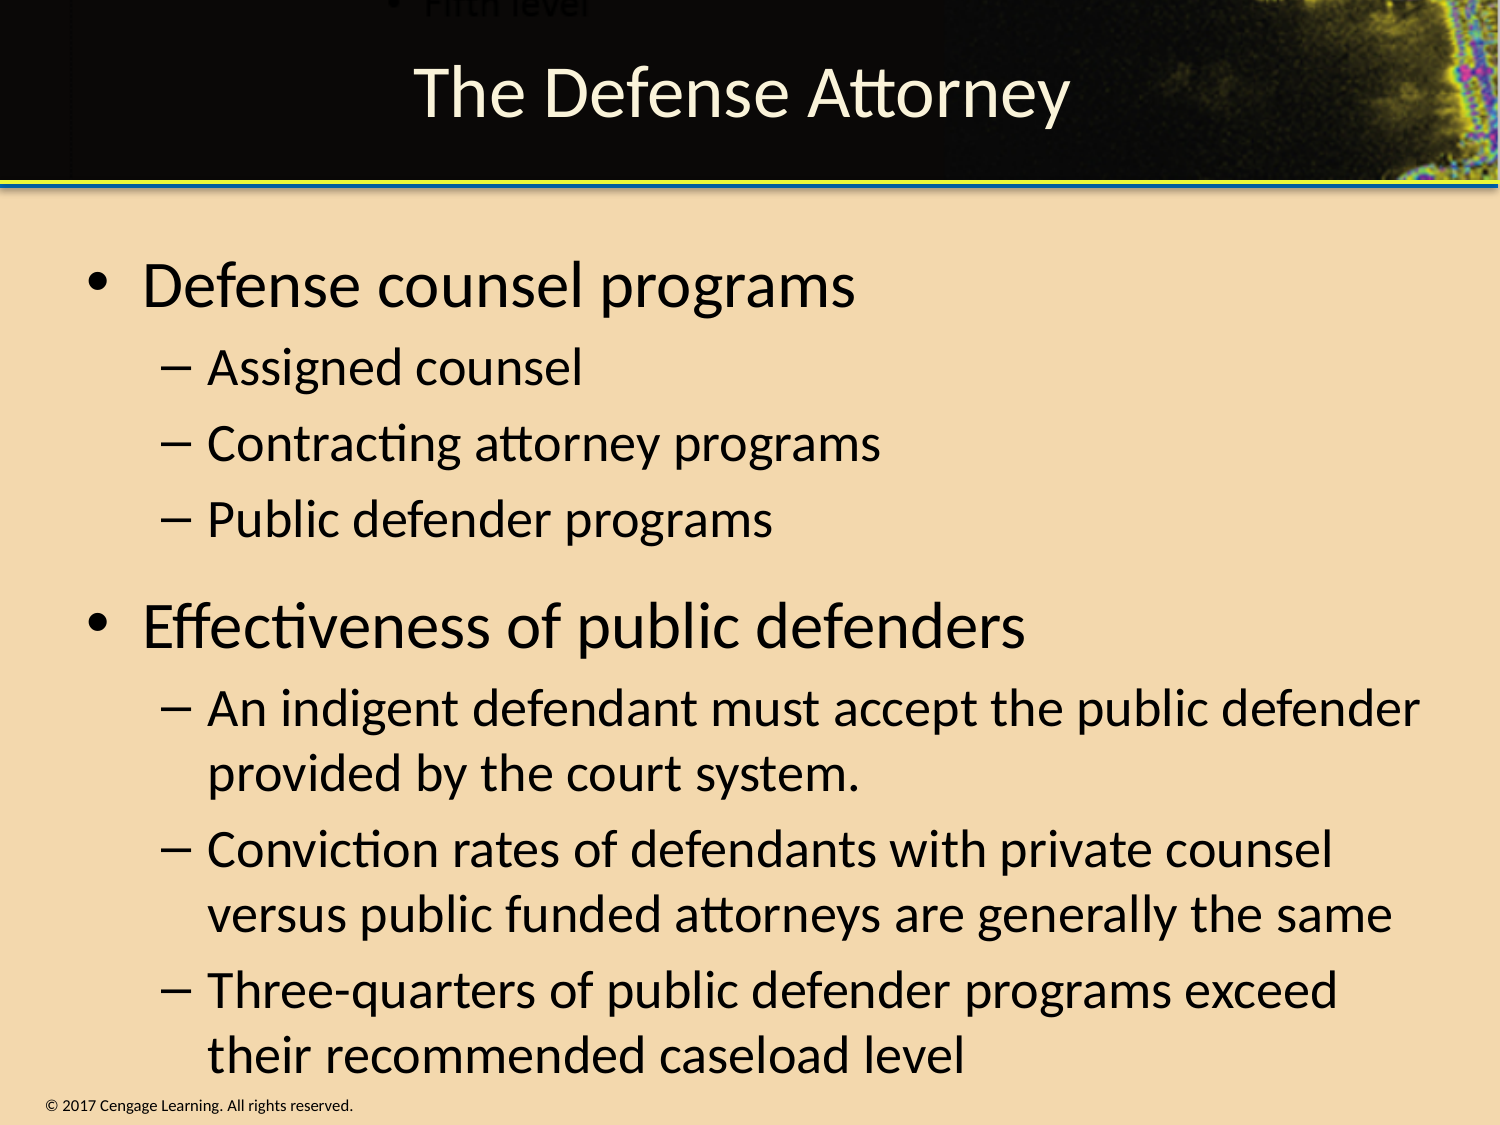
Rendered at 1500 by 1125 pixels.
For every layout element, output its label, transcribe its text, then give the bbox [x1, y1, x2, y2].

list Defense counsel programs Assigned counsel Contracting attorney programs Public defender programs Effectiveness of public defenders An indigent defendant must accept the public defender provided by the court system. Conviction rates of defendants with private counsel versus public funded attorneys are generally the same Three-quarters of public defender programs exceed their recommended caseload level [71, 232, 1445, 1110]
picture [0, 0, 1500, 180]
title The Defense Attorney [25, 0, 1461, 176]
